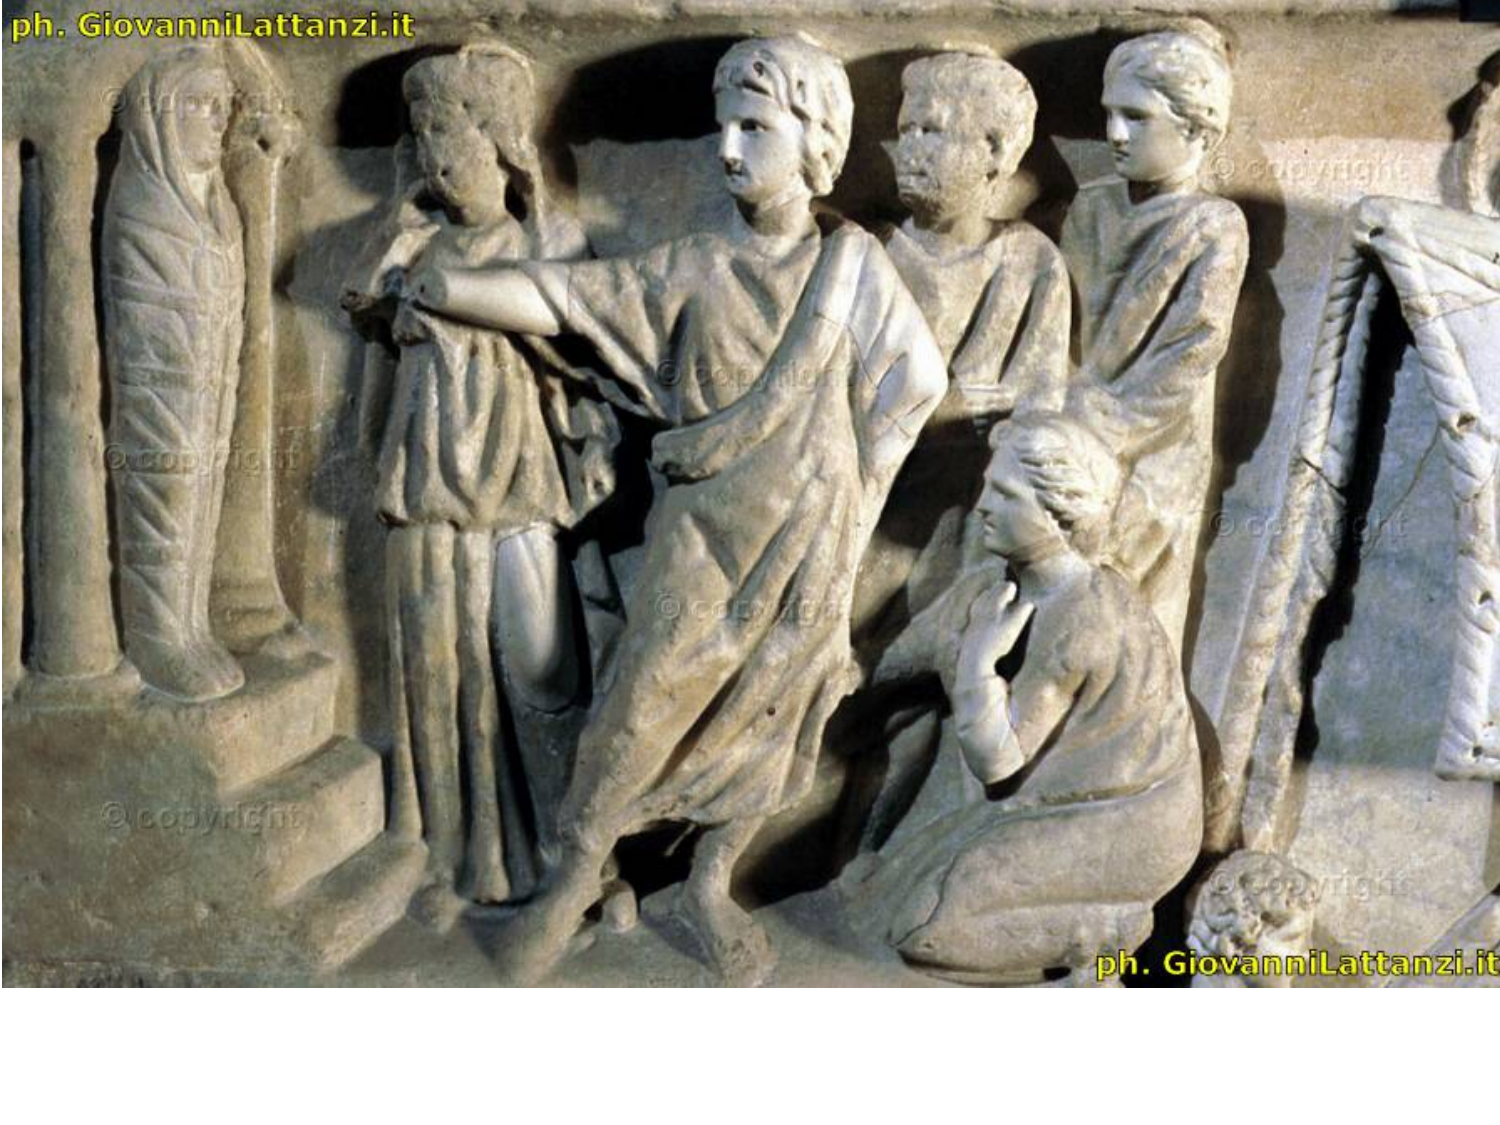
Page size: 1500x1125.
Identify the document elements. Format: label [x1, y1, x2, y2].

list [2, 0, 1500, 988]
